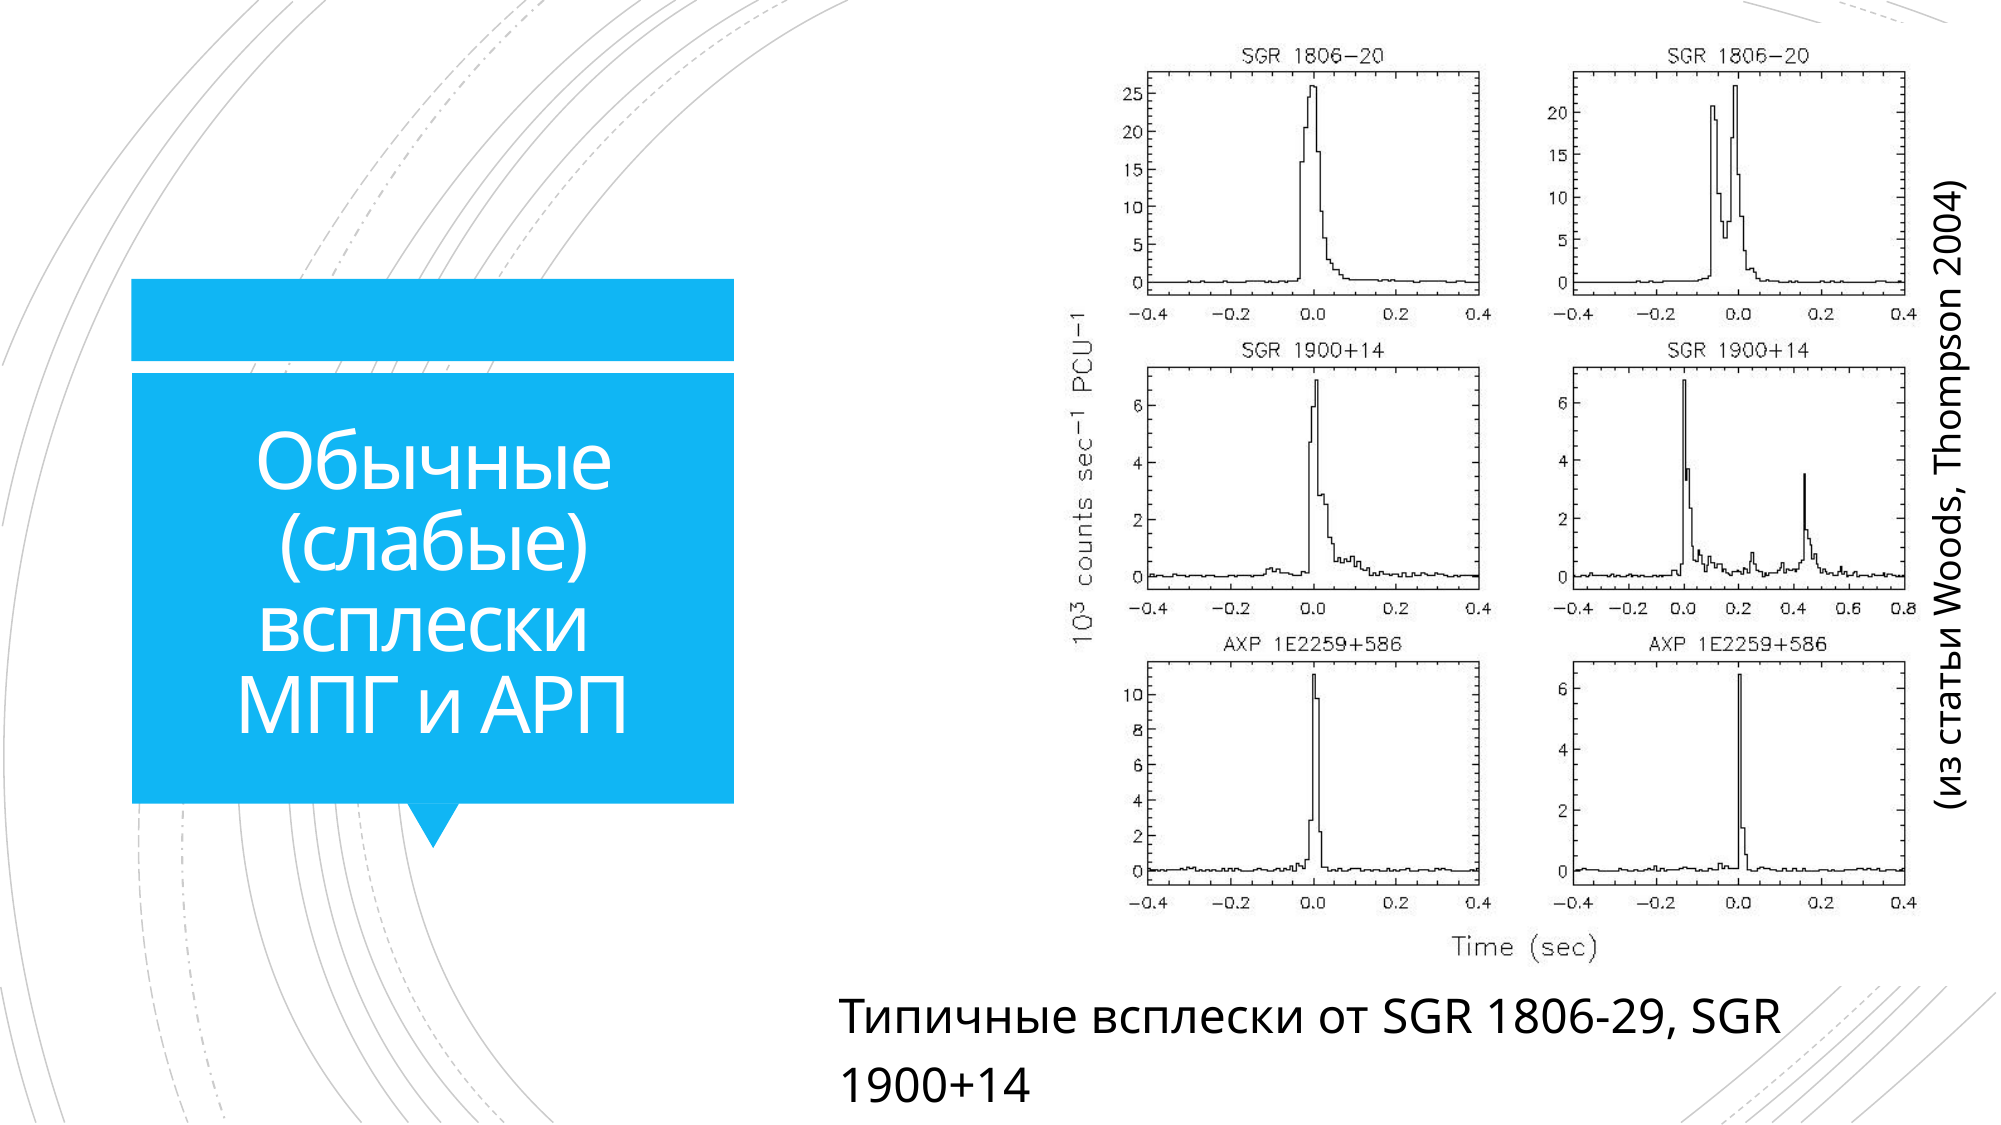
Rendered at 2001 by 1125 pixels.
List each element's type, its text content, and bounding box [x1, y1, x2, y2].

list Типичные всплески от SGR 1806-29, SGR 1900+14 и от AXP 1E 2259+586 по данным RXTE [823, 966, 2000, 1125]
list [1054, 23, 2000, 986]
title Обычные (слабые) всплески МПГ и АРП [145, 385, 721, 789]
